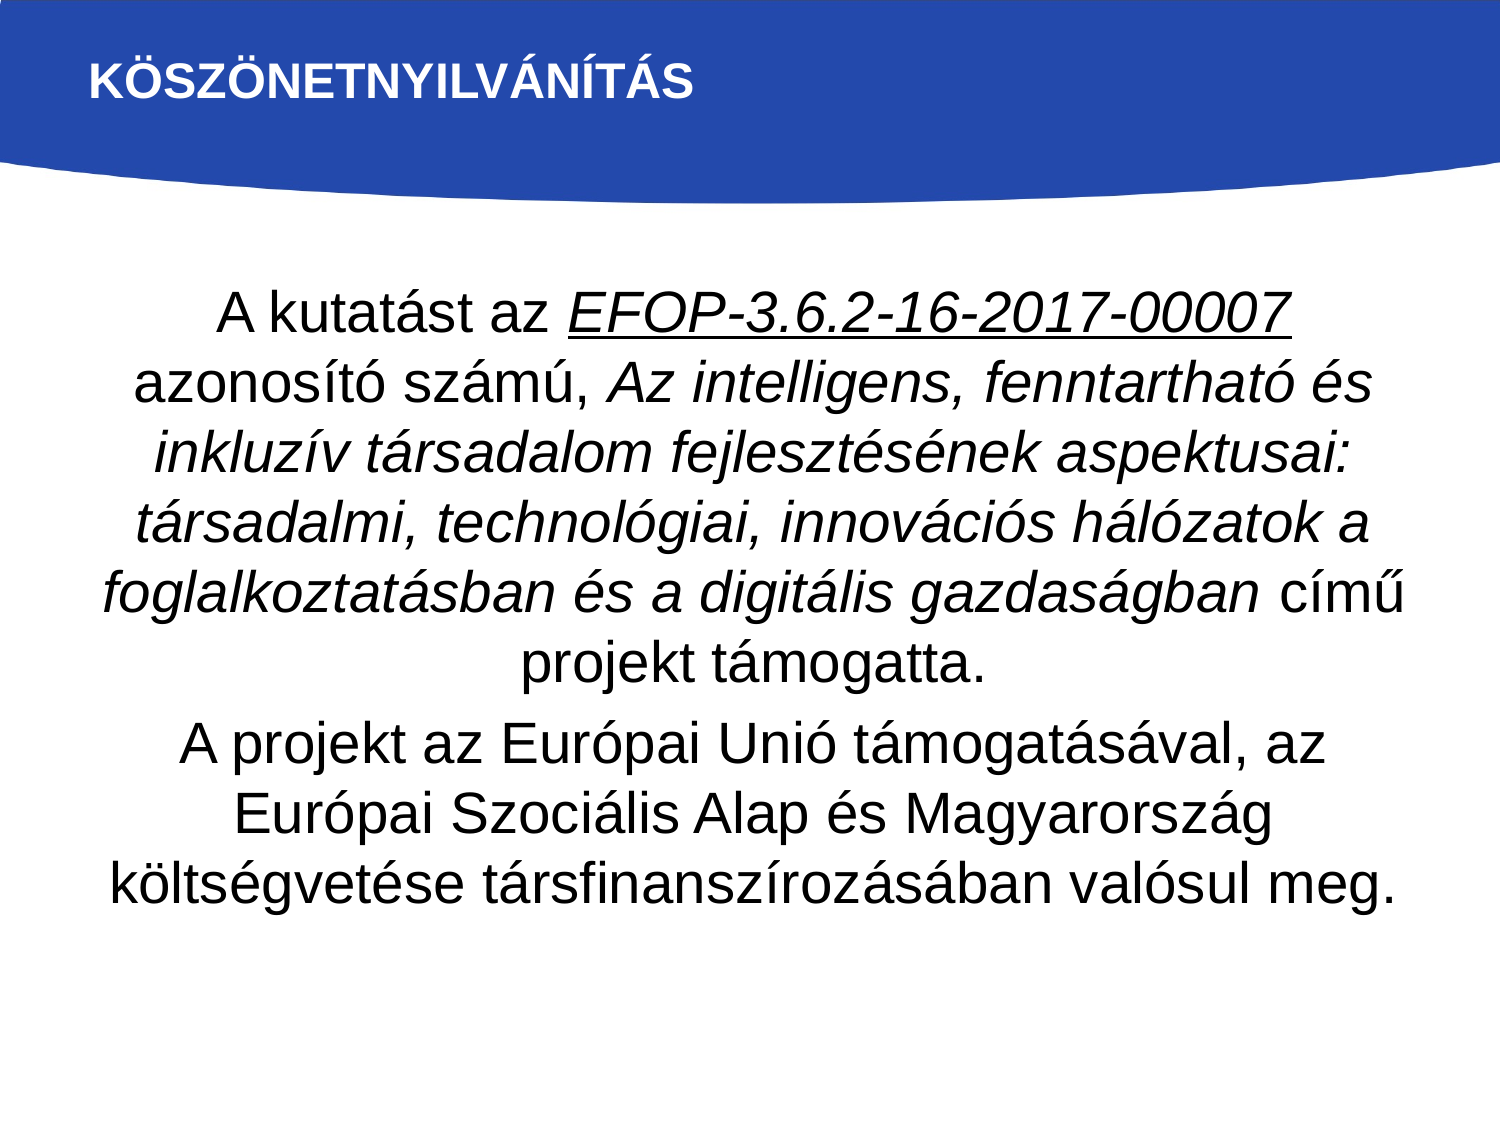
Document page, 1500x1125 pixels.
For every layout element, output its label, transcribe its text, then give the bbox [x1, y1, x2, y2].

picture [0, 0, 1500, 1125]
title Köszönetnyilvánítás [73, 7, 798, 149]
list A kutatást az EFOP-3.6.2-16-2017-00007 azonosító számú, Az intelligens, fenntartható és inkluzív társadalom fejlesztésének aspektusai: társadalmi, technológiai, innovációs hálózatok a foglalkoztatásban és a digitális gazdaságban című projekt támogatta. A projekt az Európai Unió támogatásával, az Európai Szociális Alap és Magyarország költségvetése társfinanszírozásában valósul meg. [80, 267, 1429, 1037]
